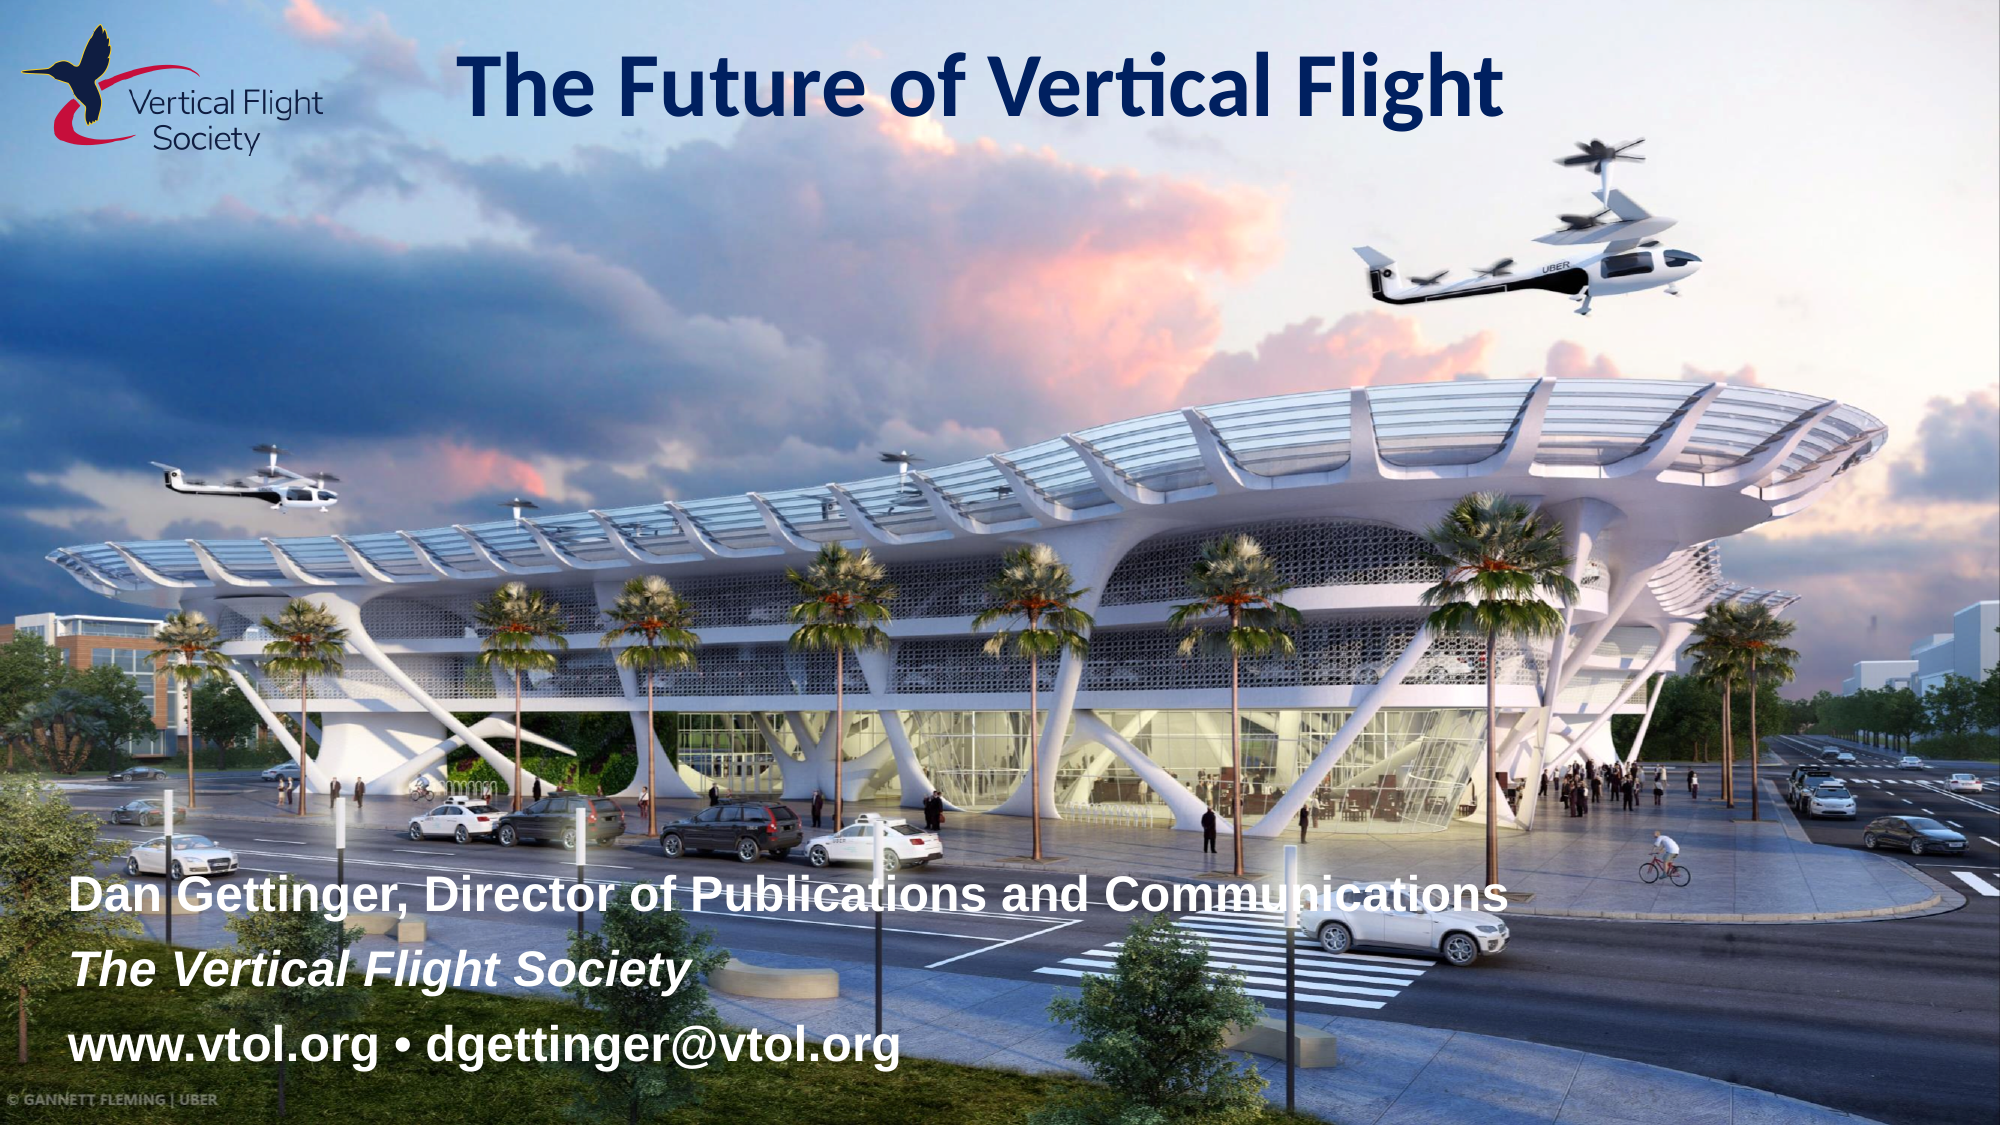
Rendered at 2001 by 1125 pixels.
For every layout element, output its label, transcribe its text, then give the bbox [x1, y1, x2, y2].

subtitle Dan Gettinger, Director of Publications and Communications The Vertical Flight Society www.vtol.org • dgettinger@vtol.org [52, 860, 1614, 1099]
title The Future of Vertical Flight [439, 0, 1524, 143]
picture [0, 0, 2000, 1125]
